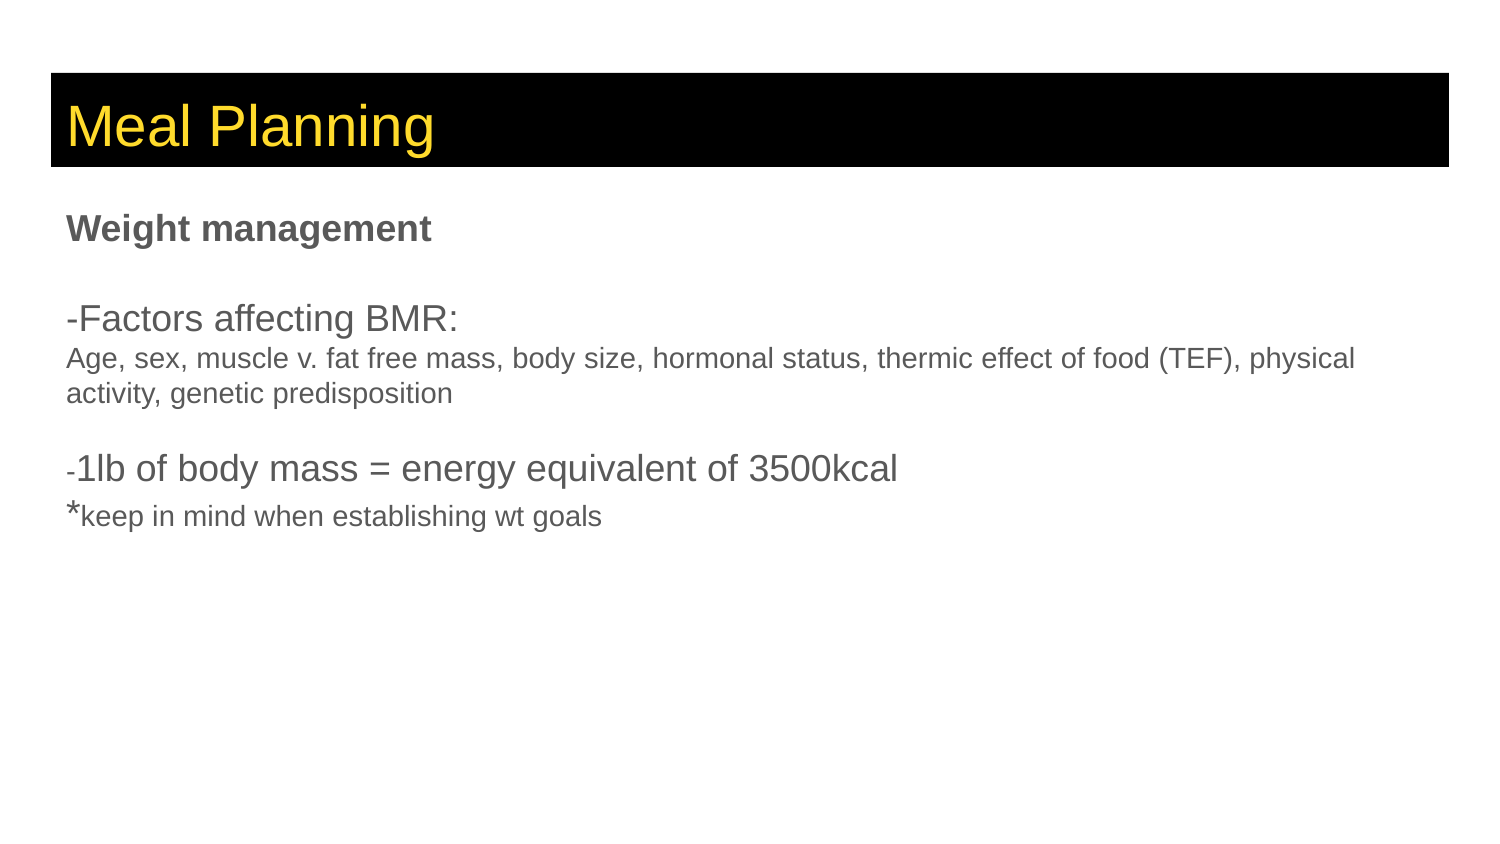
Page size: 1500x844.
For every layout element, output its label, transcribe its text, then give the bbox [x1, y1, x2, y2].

title Meal Planning [51, 72, 1449, 167]
list Weight management -Factors affecting BMR: Age, sex, muscle v. fat free mass, body size, hormonal status, thermic effect of food (TEF), physical activity, genetic predisposition -1lb of body mass = energy equivalent of 3500kcal *keep in mind when establishing wt goals [51, 189, 1449, 750]
